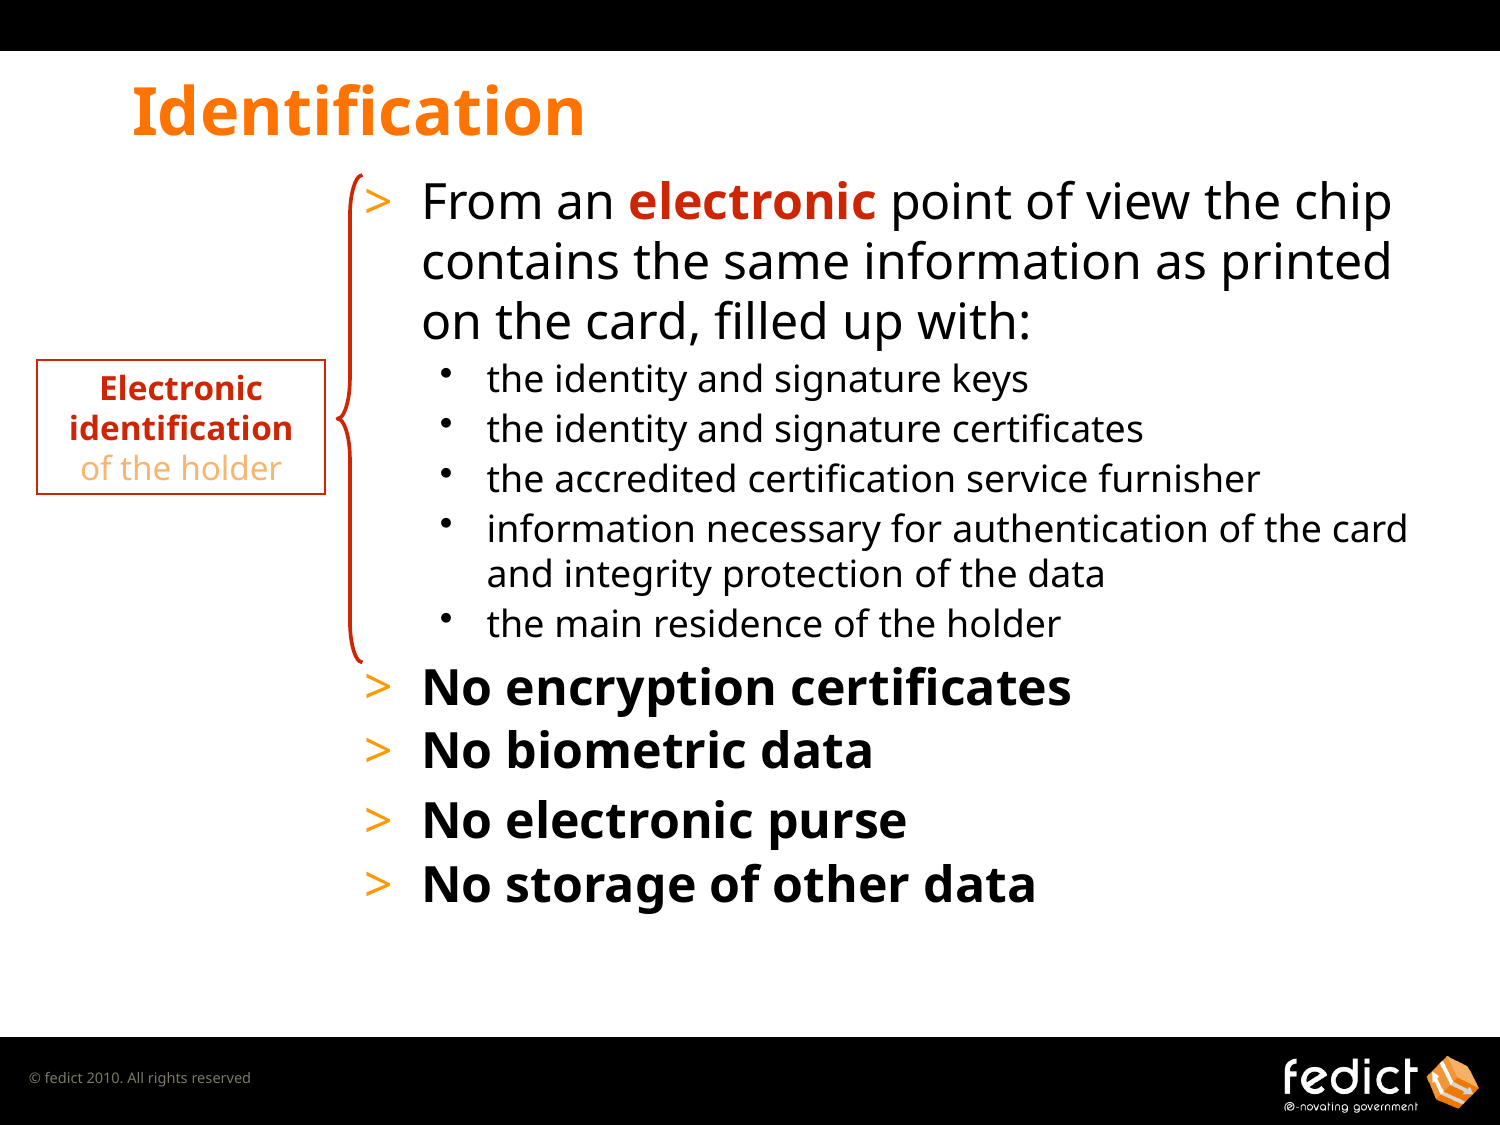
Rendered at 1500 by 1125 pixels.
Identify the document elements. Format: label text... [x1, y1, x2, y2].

text_box Electronic identification of the holder [37, 359, 325, 495]
picture [1275, 1049, 1484, 1117]
footer © fedict 2008. All rights reserved [3, 1059, 904, 1106]
text_box From an electronic point of view the chip contains the same information as printed on the card, filled up with: the identity and signature keys the identity and signature certificates the accredited certification service furnisher information necessary for authentication of the card and integrity protection of the data the main residence of the holder No encryption certificates No biometric data No electronic purse No storage of other data [350, 162, 1450, 1025]
text_box [337, 174, 363, 663]
title Identification [116, 48, 1286, 159]
text_box © fedict 2010. All rights reserved [14, 1061, 365, 1103]
